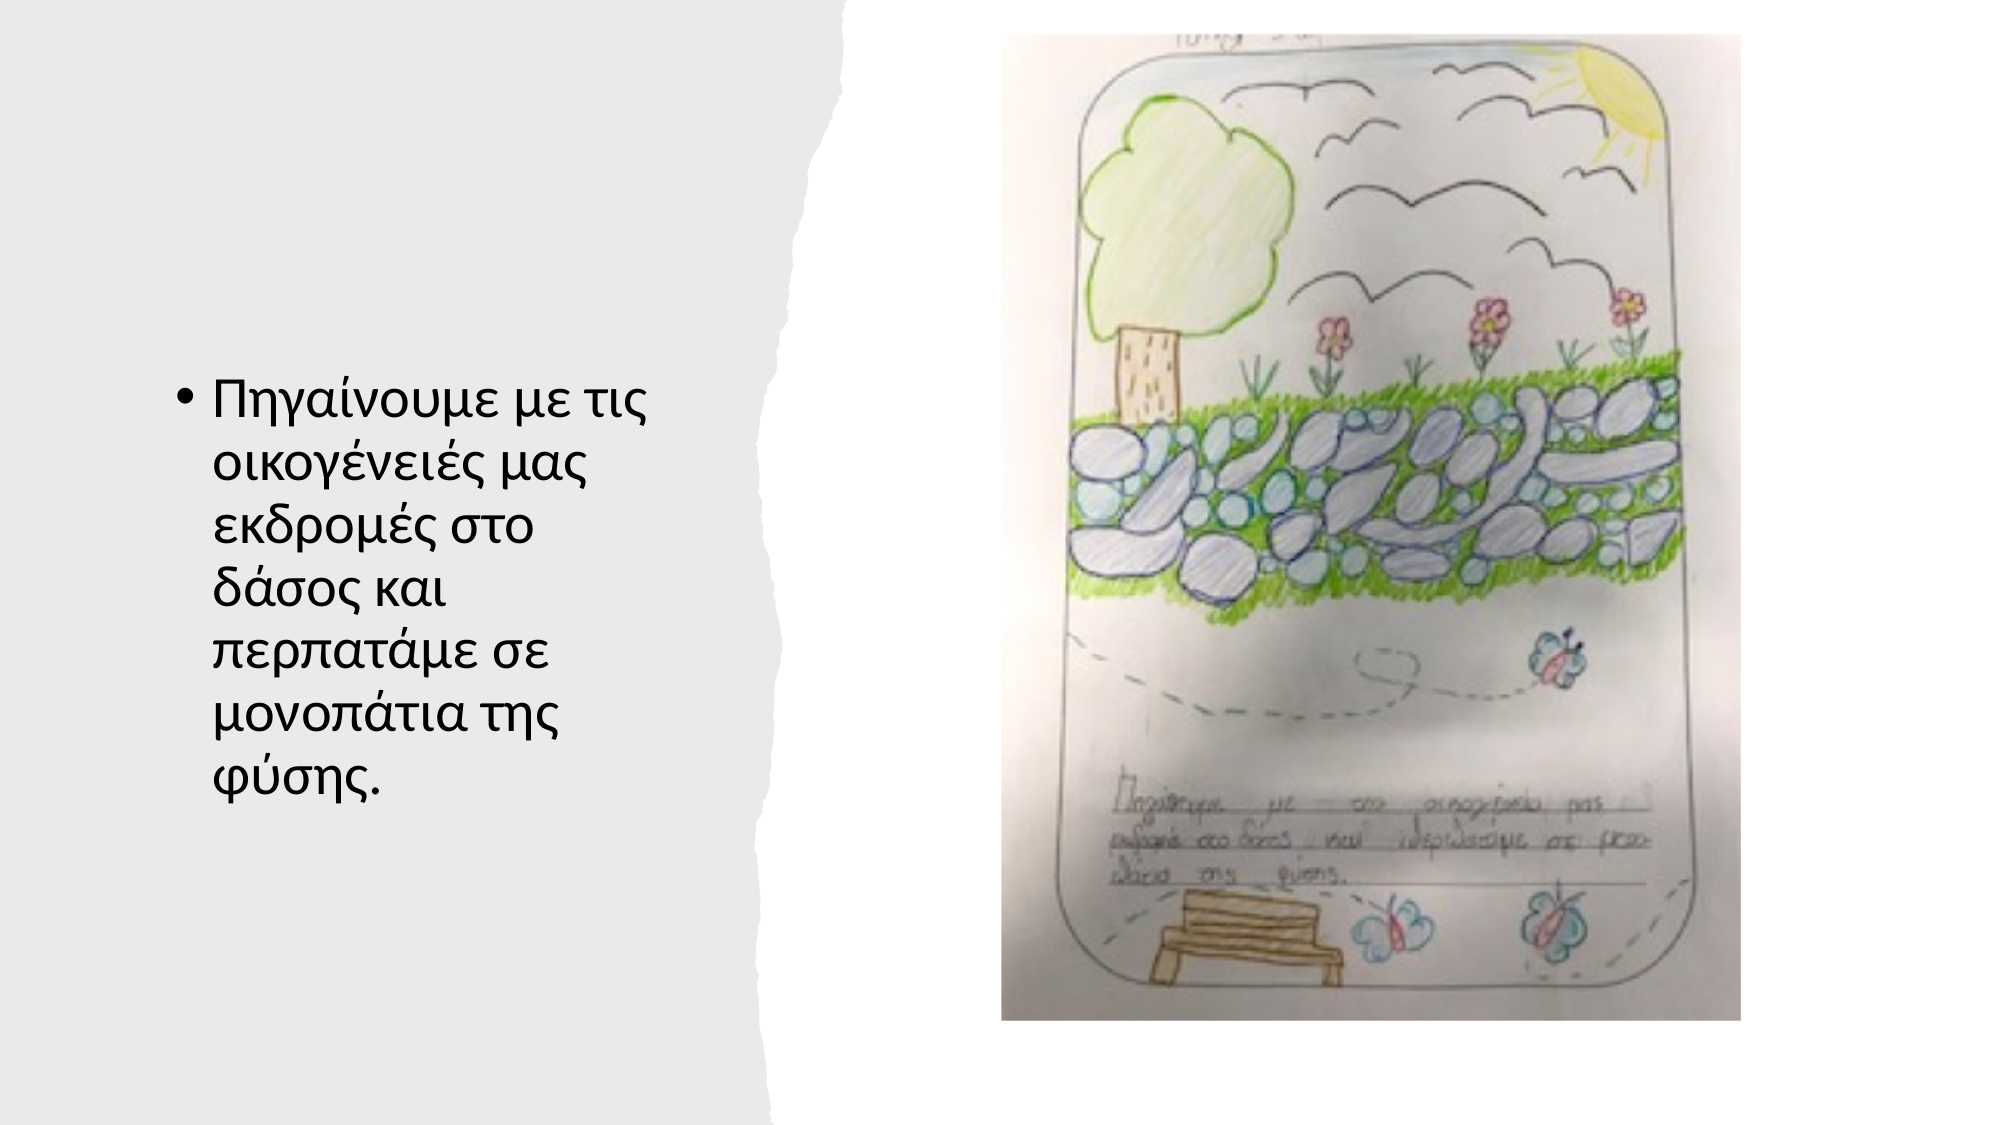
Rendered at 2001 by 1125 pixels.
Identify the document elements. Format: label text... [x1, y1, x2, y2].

text_box [0, 0, 929, 1125]
text_box [756, 0, 2000, 1125]
text_box Πηγαίνουμε με τις οικογένειές μας εκδρομές στο δάσος και περπατάμε σε μονοπάτια της φύσης. [141, 359, 704, 1002]
picture [876, 35, 1864, 1020]
